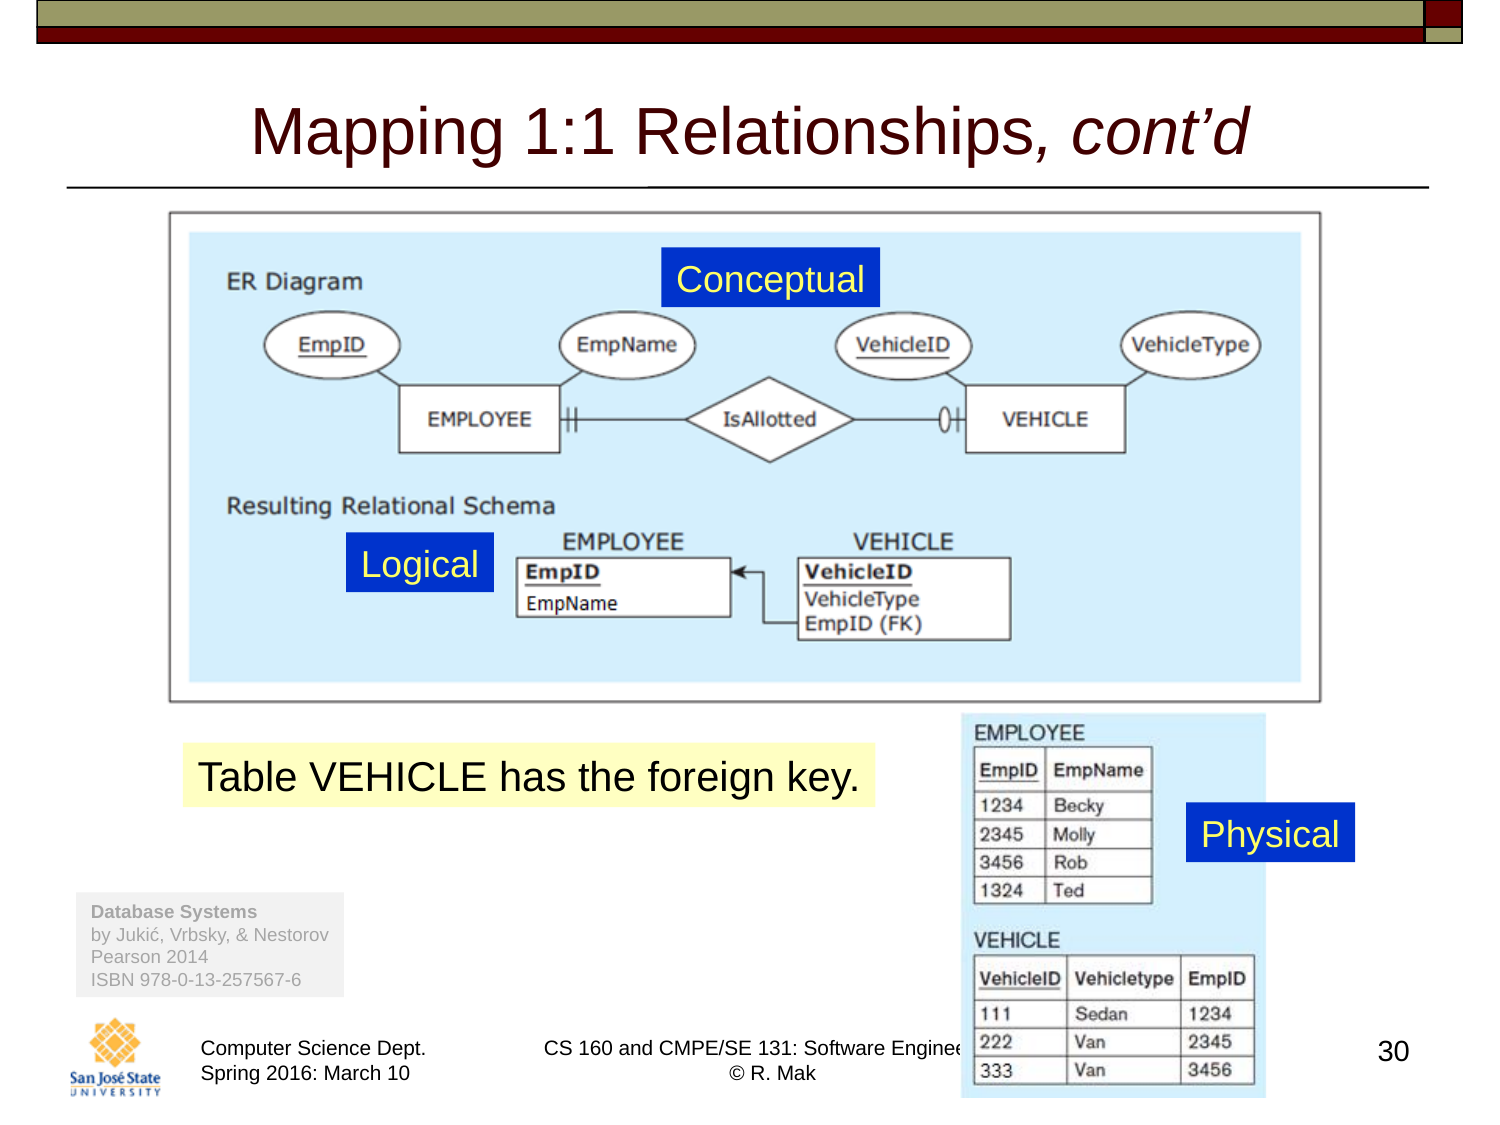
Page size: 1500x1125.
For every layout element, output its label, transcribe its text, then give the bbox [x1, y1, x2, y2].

slide_number 30 [1271, 1025, 1425, 1100]
picture [60, 1012, 166, 1112]
title Mapping 1:1 Relationships, cont’d [75, 67, 1425, 175]
text_box Database Systems by Jukić, Vrbsky, & Nestorov Pearson 2014 ISBN 978-0-13-257567-6 [76, 892, 344, 998]
text_box Table VEHICLE has the foreign key. [182, 742, 876, 808]
picture [164, 205, 1327, 1098]
text_box Physical [1272, 802, 1356, 863]
